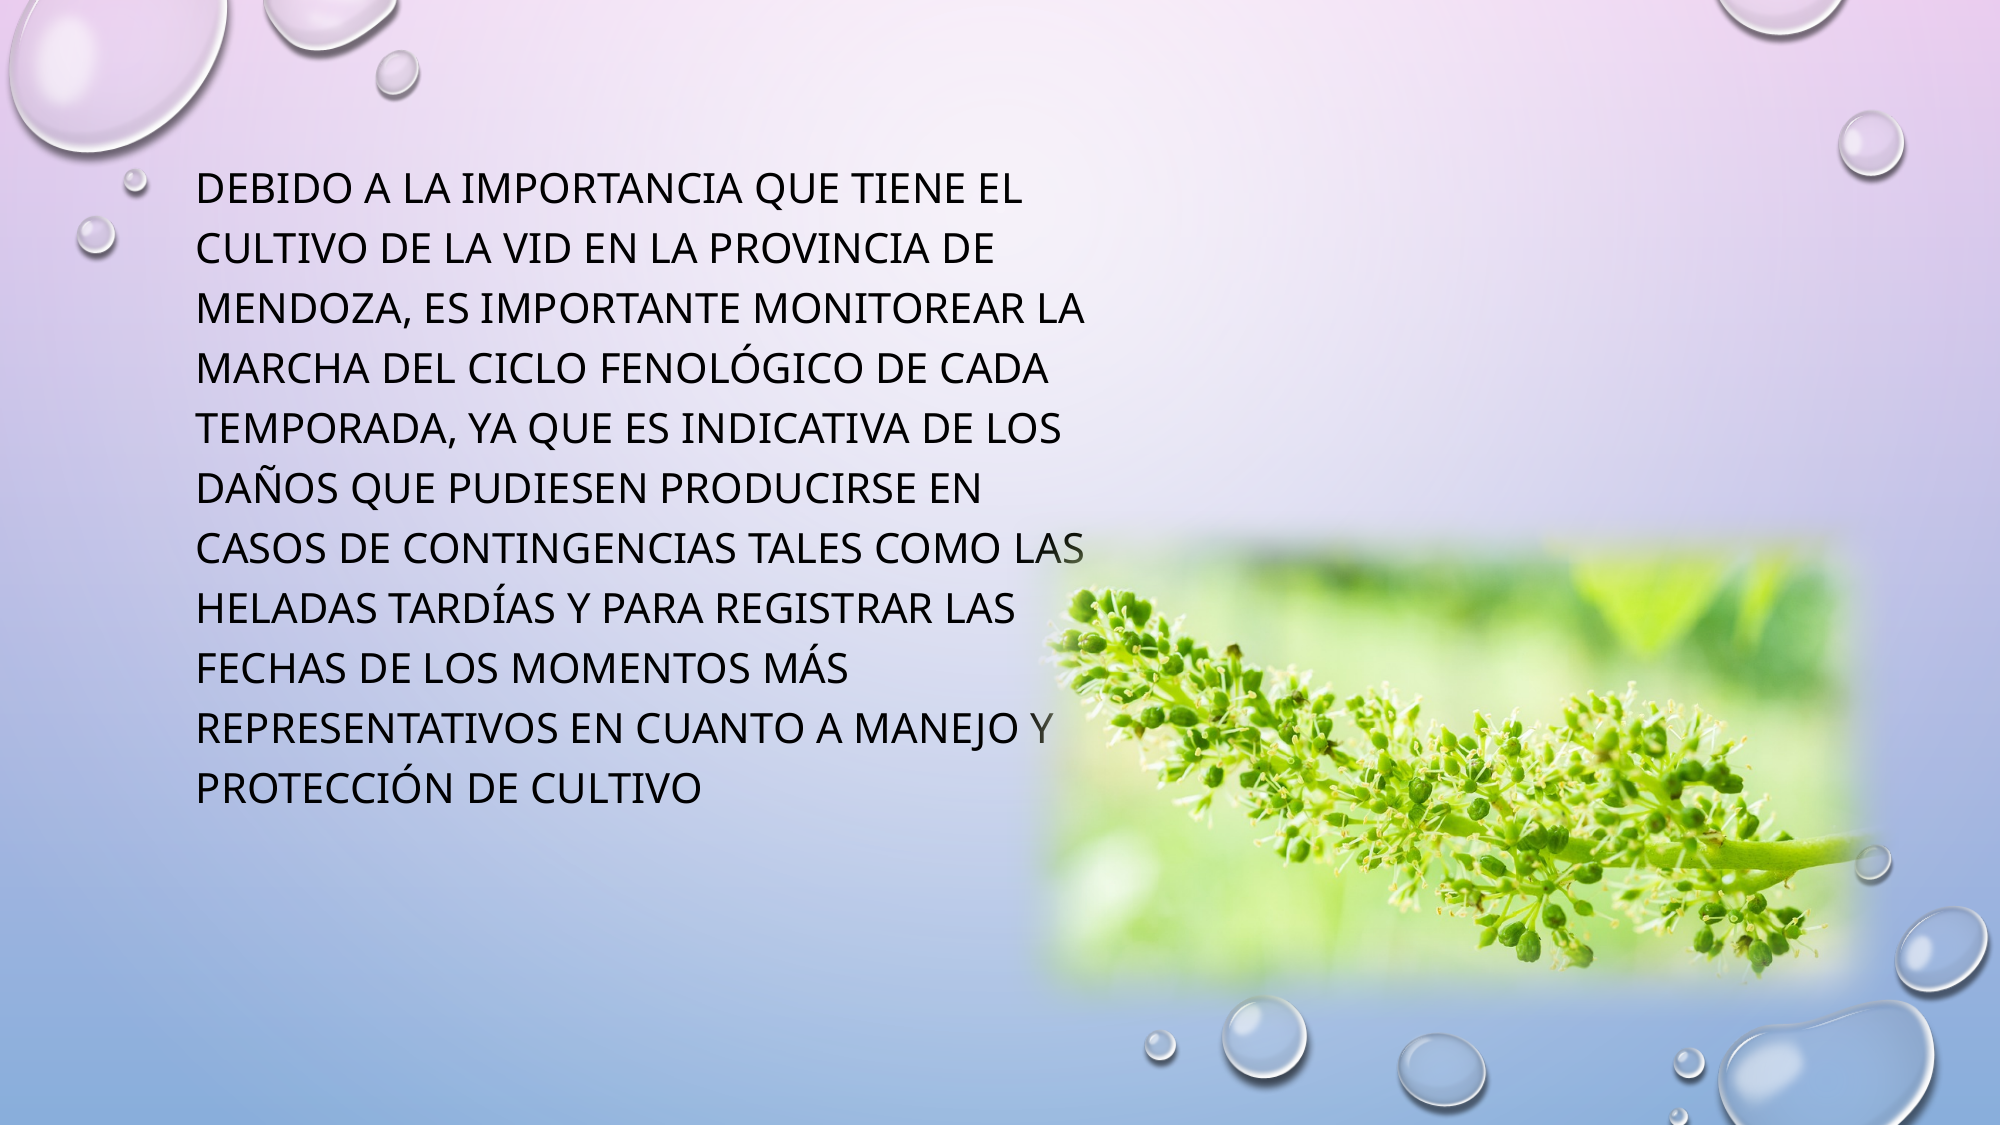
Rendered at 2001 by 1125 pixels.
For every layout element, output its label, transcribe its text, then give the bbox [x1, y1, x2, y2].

text_box Debido a la importancia que tiene el cultivo de la vid en la Provincia de Mendoza, es importante monitorear la marcha del ciclo fenológico de cada temporada, ya que es indicativa de los daños que pudiesen producirse en casos de contingencias tales como las heladas tardías y para registrar las fechas de los momentos más representativos en cuanto a manejo y protección de cultivo [181, 144, 1101, 841]
picture [0, 0, 2000, 1125]
